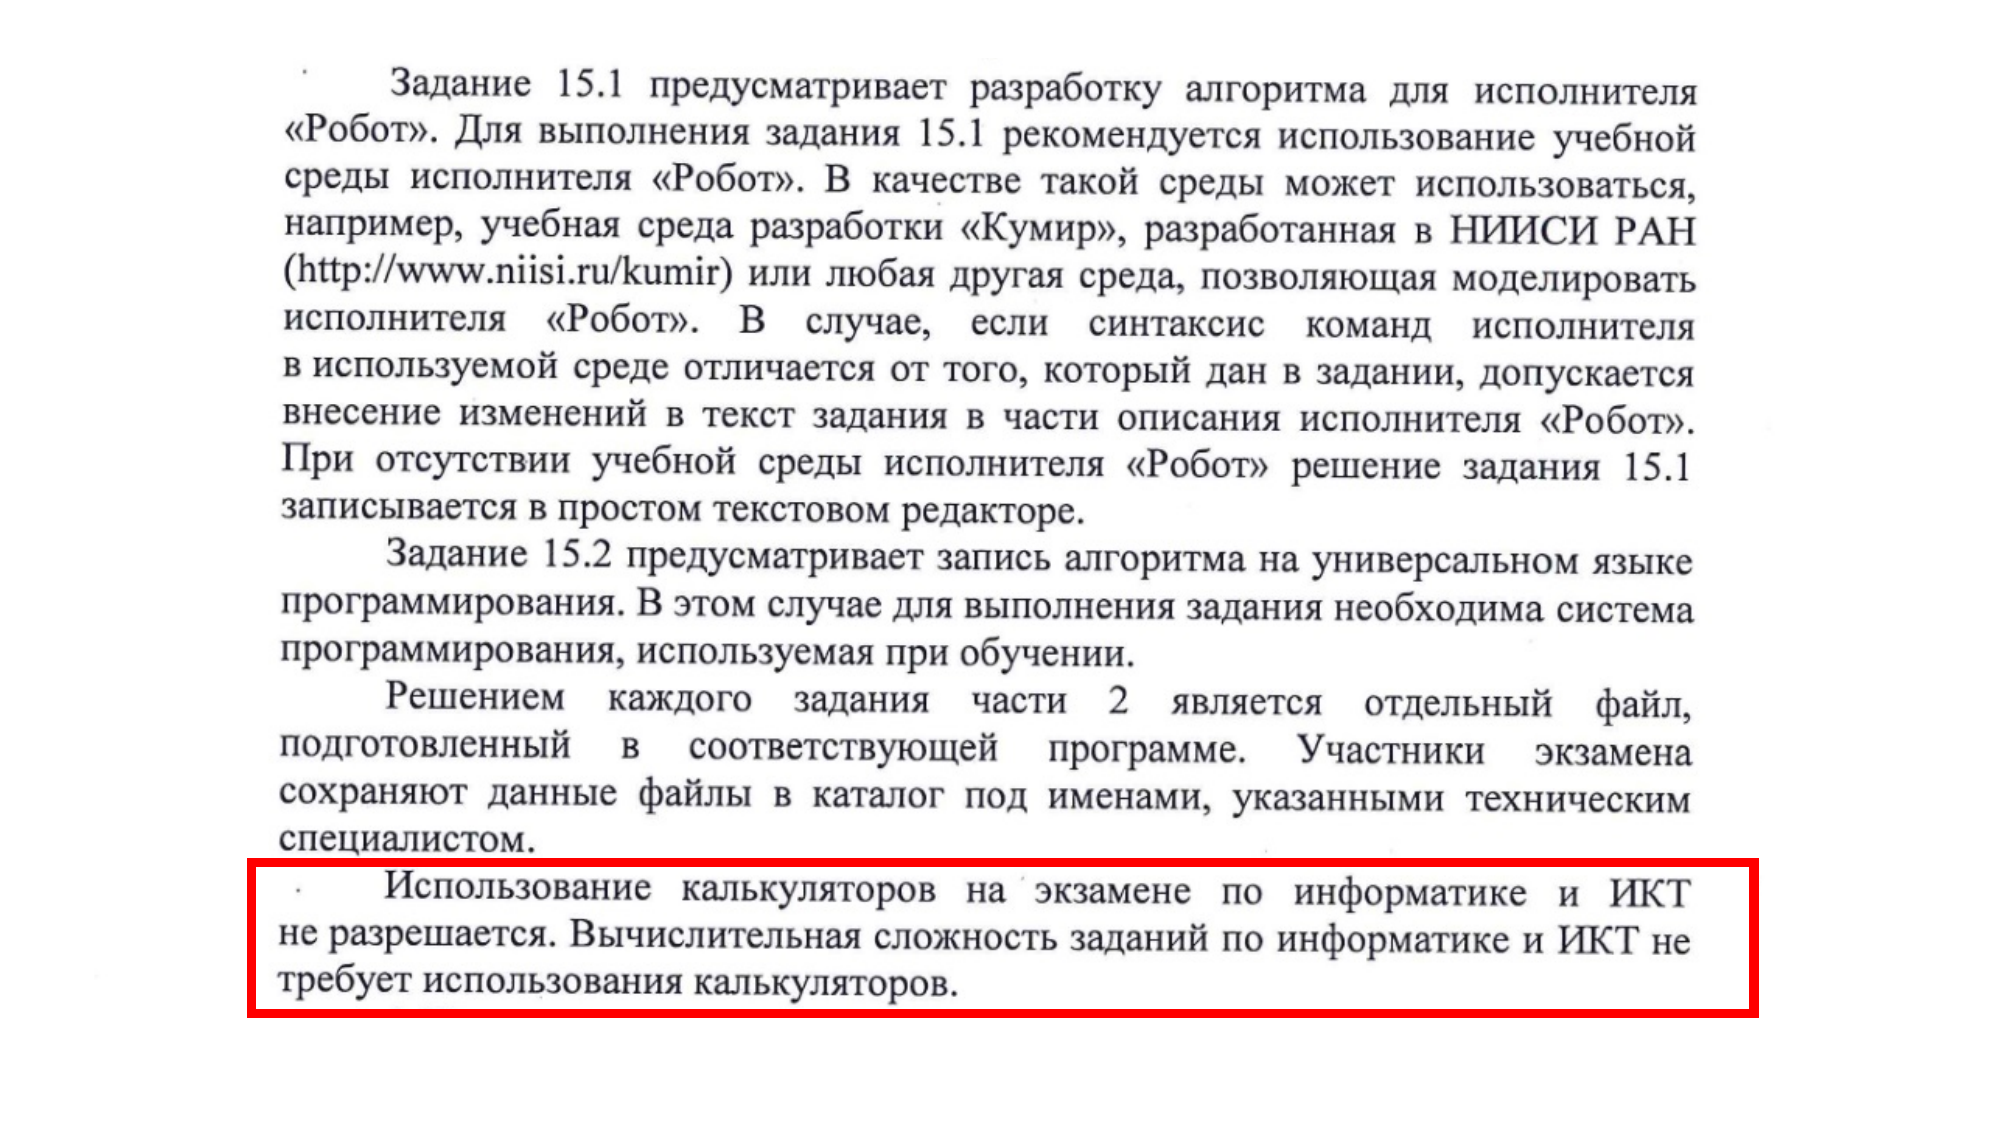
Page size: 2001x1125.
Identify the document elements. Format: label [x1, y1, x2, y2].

picture [45, 58, 1858, 1014]
